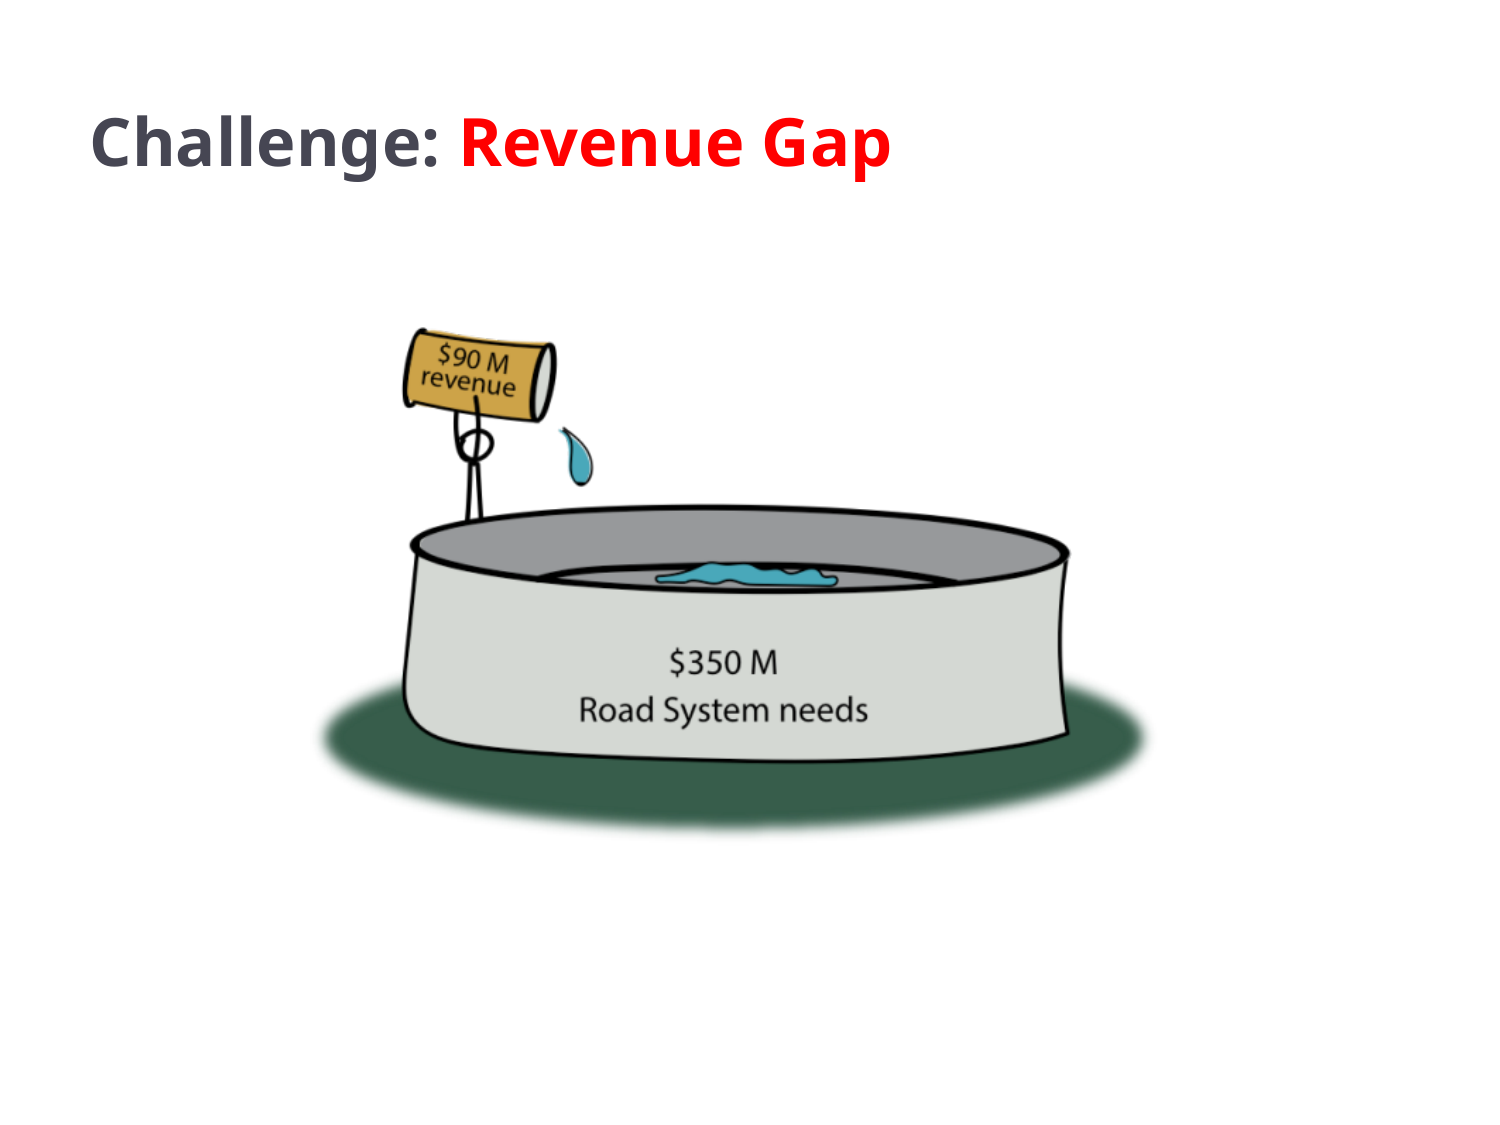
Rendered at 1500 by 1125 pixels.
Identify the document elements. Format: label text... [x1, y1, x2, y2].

title Challenge: Revenue Gap [75, 24, 1425, 188]
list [124, 250, 1344, 901]
